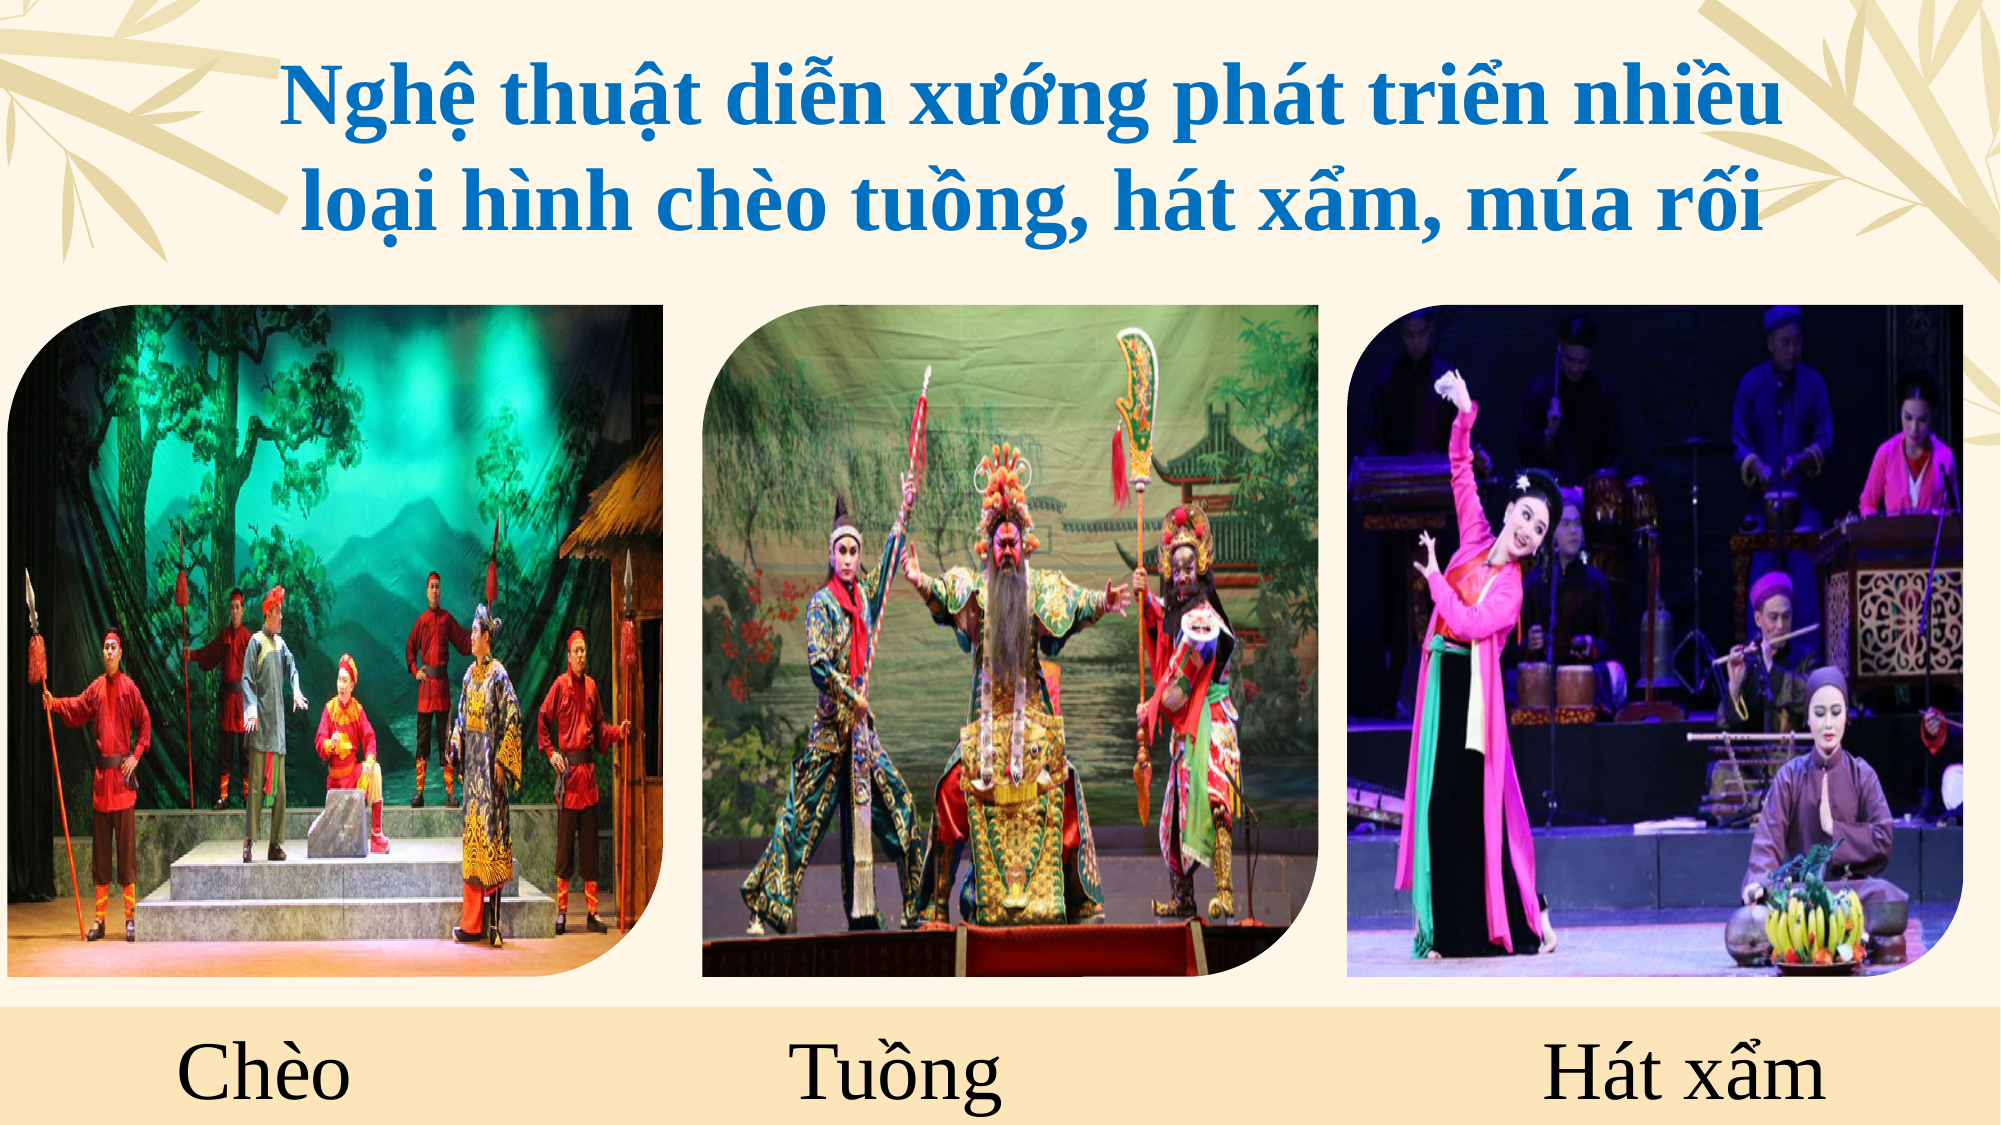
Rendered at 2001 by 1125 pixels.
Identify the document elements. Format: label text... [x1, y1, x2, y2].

picture [7, 304, 664, 977]
text_box Chèo [161, 1008, 368, 1124]
picture [1346, 304, 1964, 977]
text_box Hát xẩm [1527, 1008, 1843, 1124]
text_box Nghệ thuật diễn xướng phát triển nhiều loại hình chèo tuồng, hát xẩm, múa rối [225, 27, 1842, 256]
text_box Tuồng [773, 1008, 1019, 1124]
picture [702, 304, 1319, 977]
